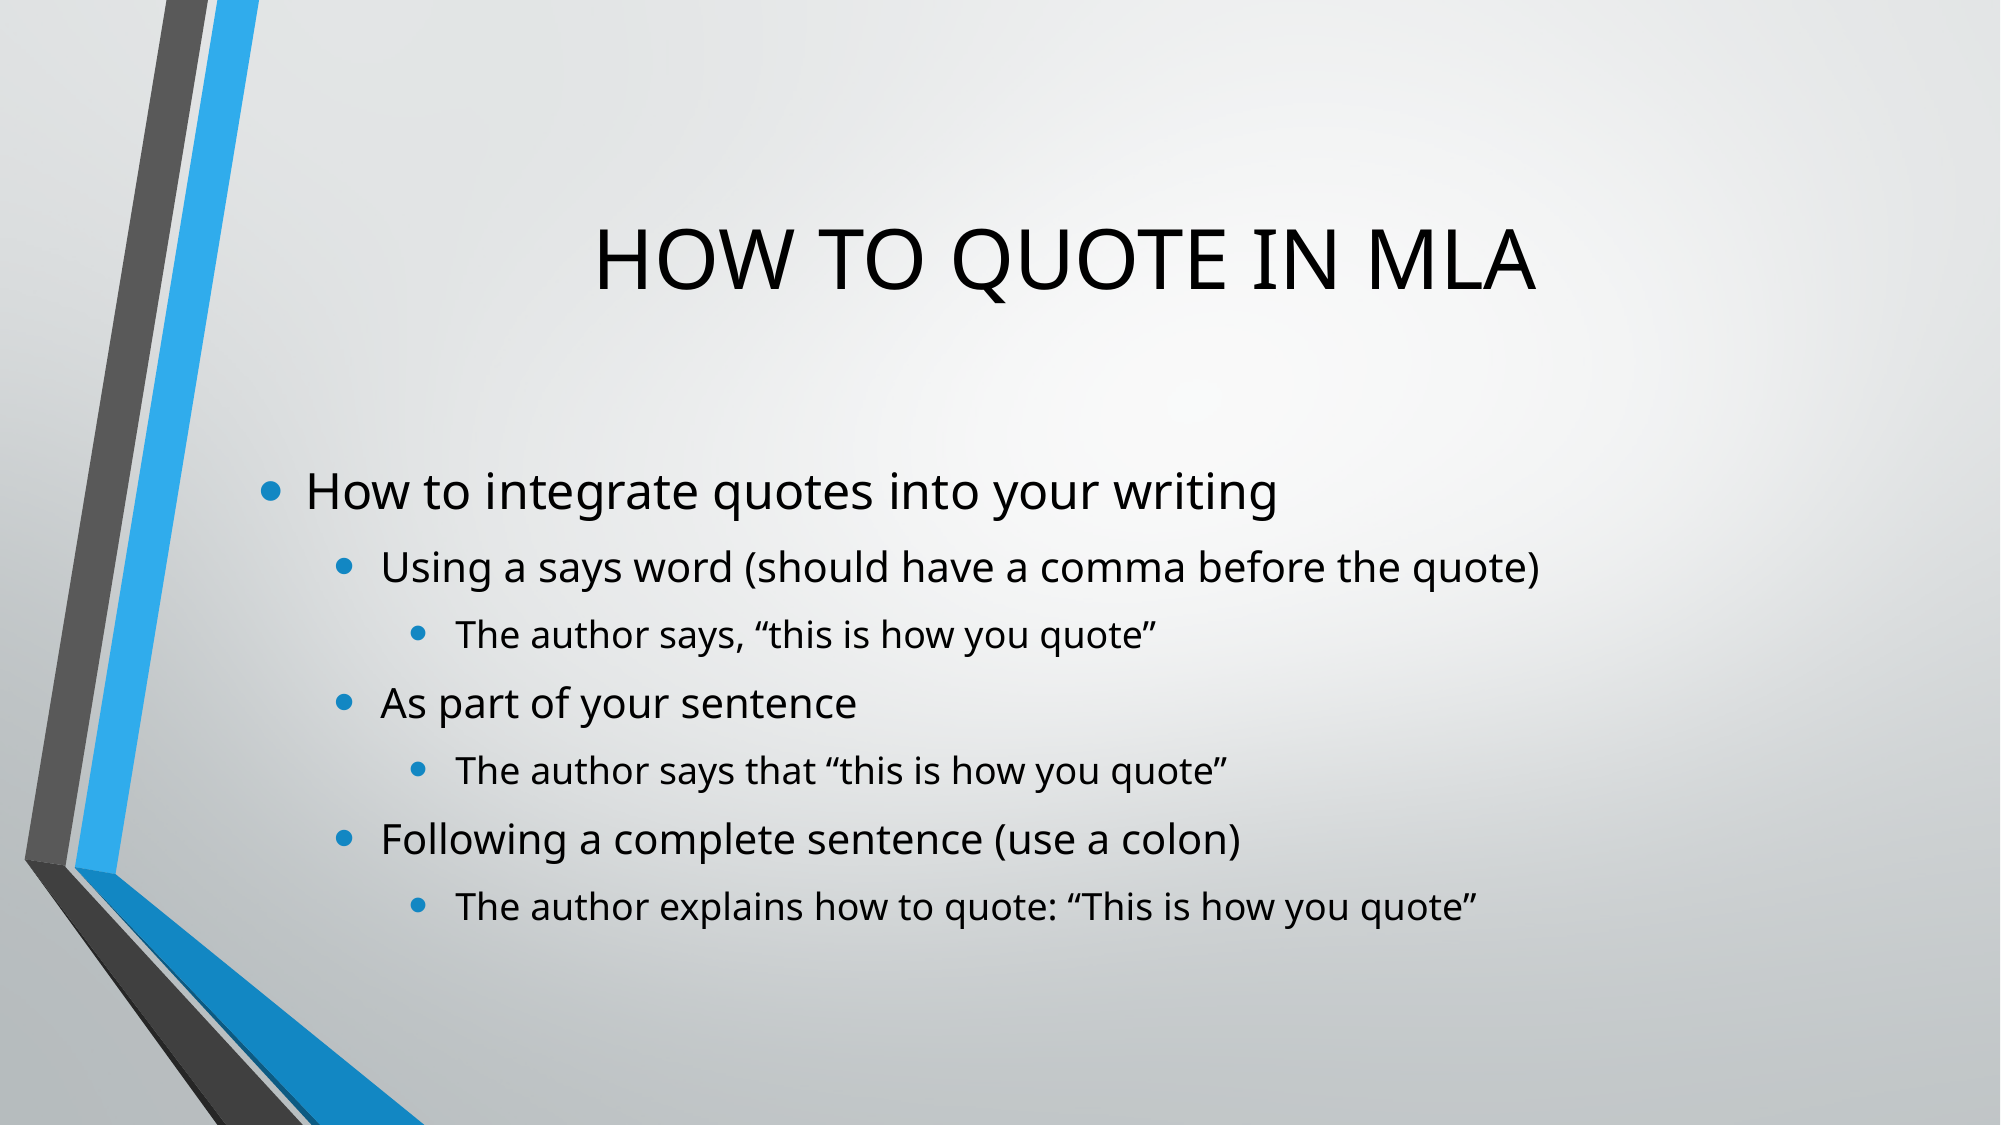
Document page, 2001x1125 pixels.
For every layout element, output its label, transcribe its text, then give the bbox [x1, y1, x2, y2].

title HOW TO QUOTE IN MLA [243, 112, 1887, 400]
list How to integrate quotes into your writing Using a says word (should have a comma before the quote) The author says, “this is how you quote” As part of your sentence The author says that “this is how you quote” Following a complete sentence (use a colon) The author explains how to quote: “This is how you quote” [243, 437, 1887, 950]
